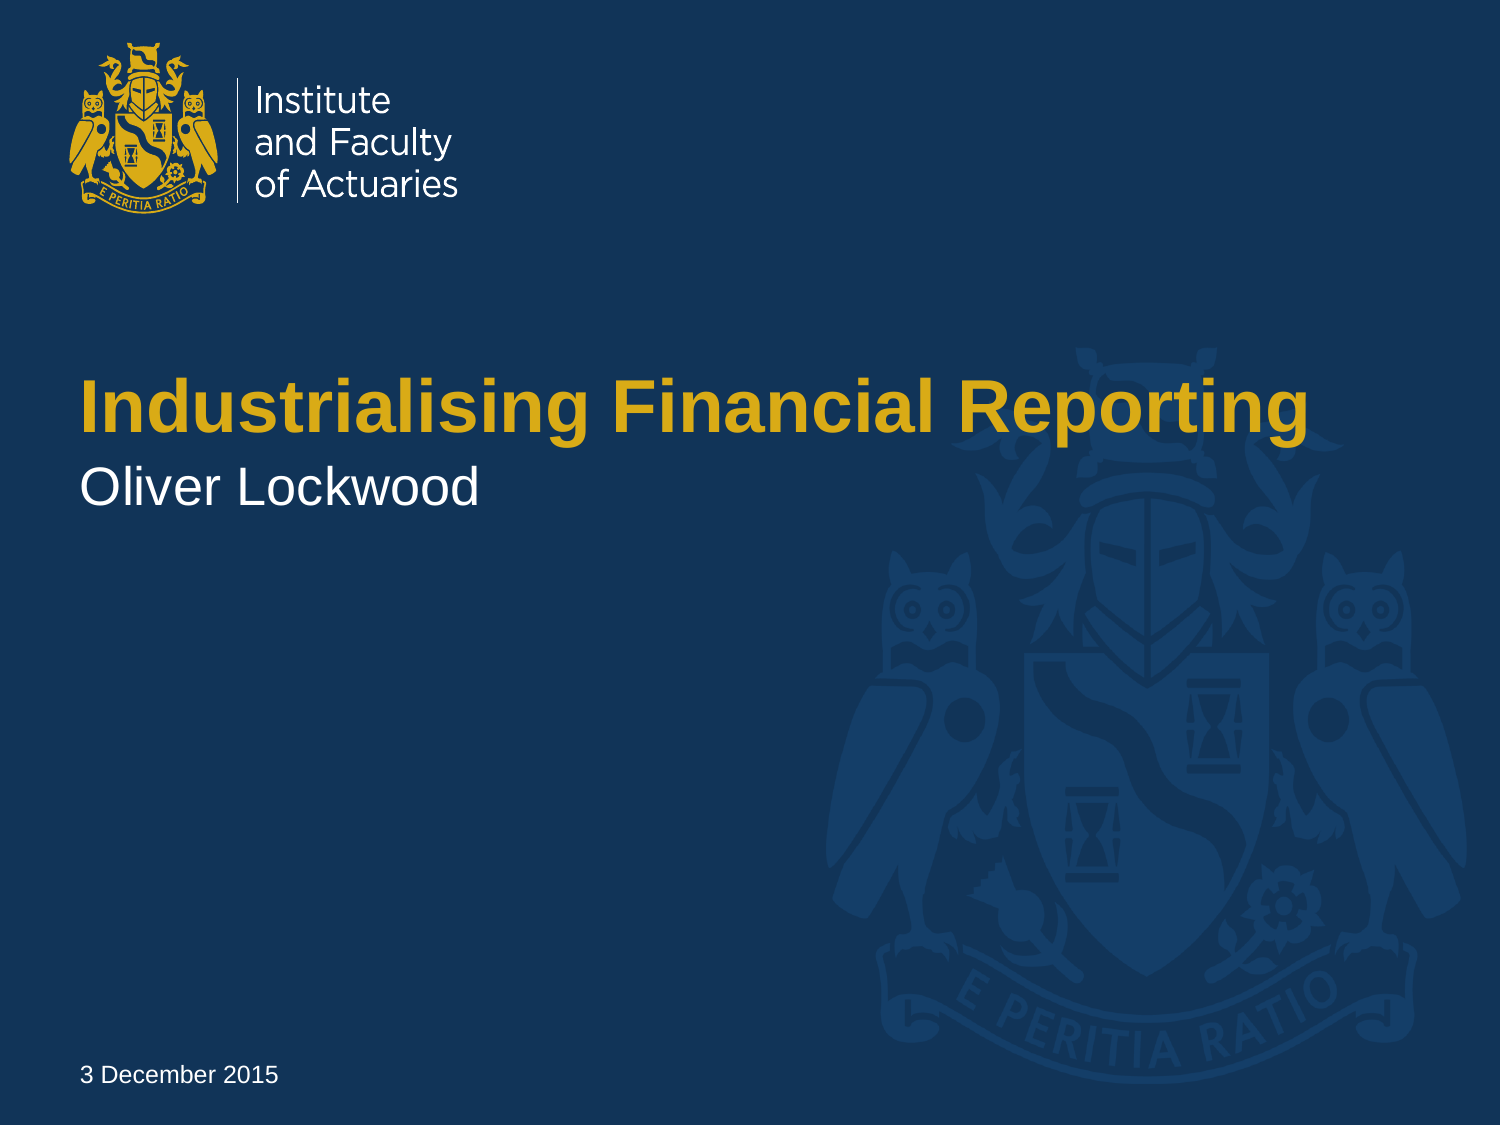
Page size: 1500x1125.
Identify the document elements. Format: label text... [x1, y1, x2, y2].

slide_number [64, 1051, 425, 1106]
title Industrialising Financial Reporting [64, 350, 1339, 563]
picture [826, 347, 1473, 1084]
subtitle Oliver Lockwood [64, 444, 1069, 657]
